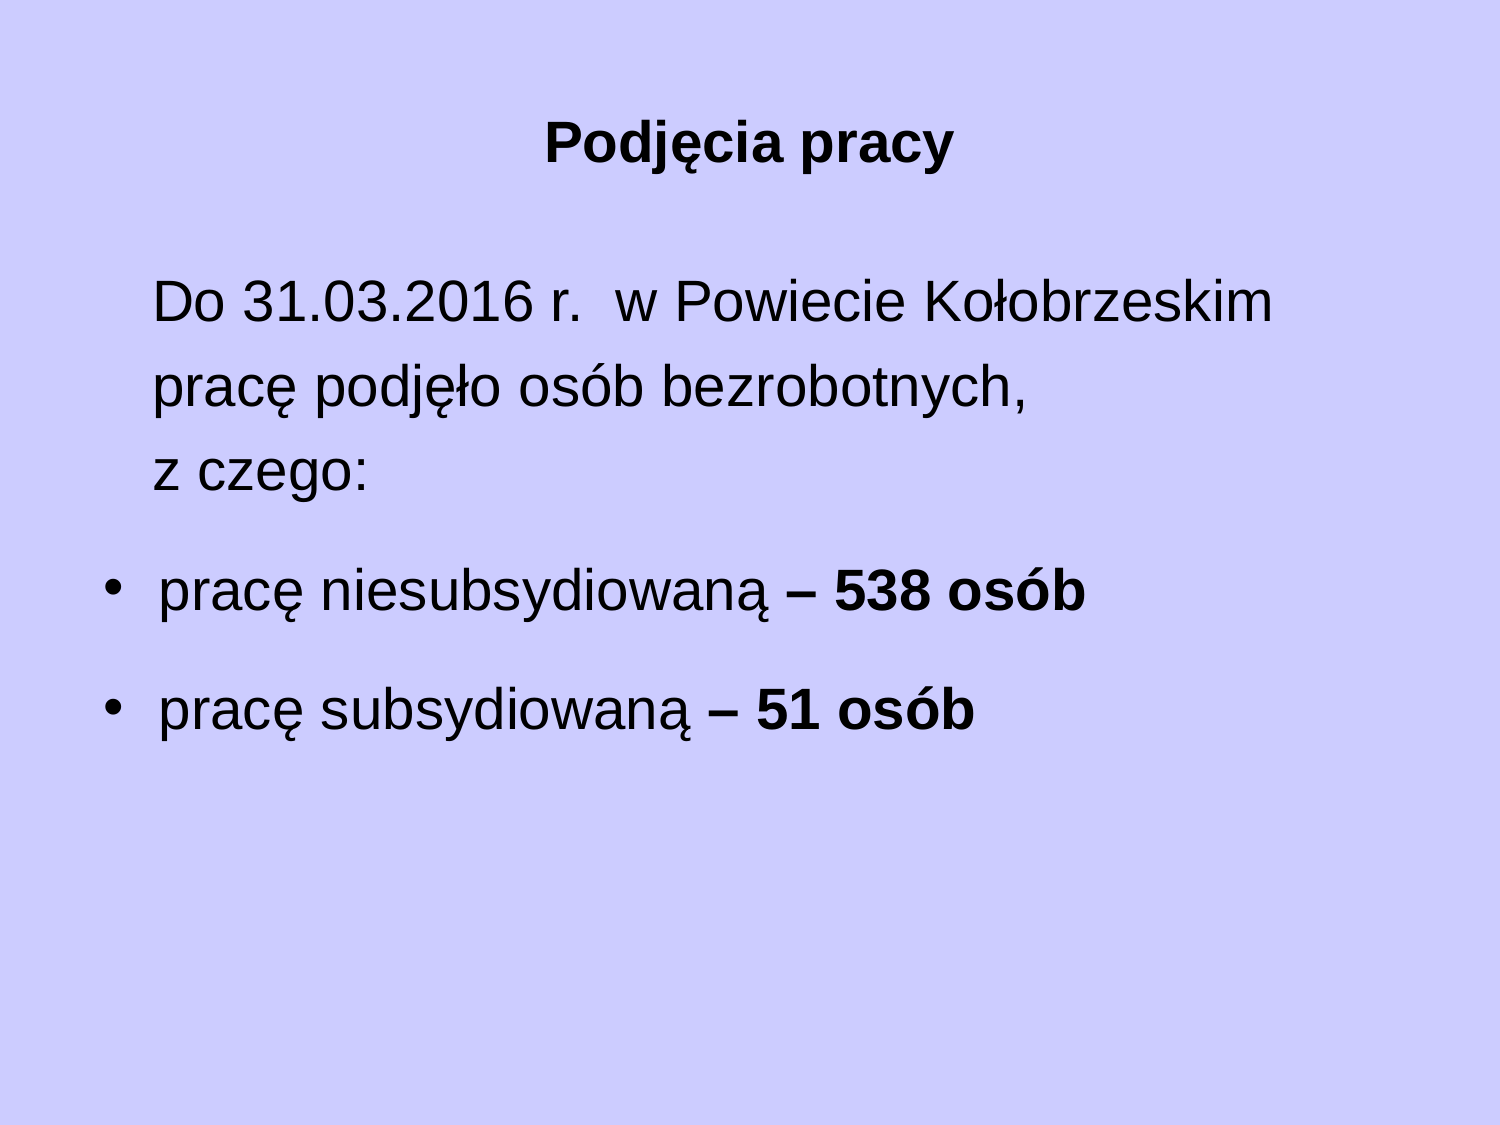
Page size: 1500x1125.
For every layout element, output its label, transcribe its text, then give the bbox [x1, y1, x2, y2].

title Podjęcia pracy [74, 44, 1426, 233]
list Do 31.03.2016 r. w Powiecie Kołobrzeskim pracę podjęło osób bezrobotnych, z czego: pracę niesubsydiowaną – 538 osób pracę subsydiowaną – 51 osób [88, 255, 1418, 1000]
